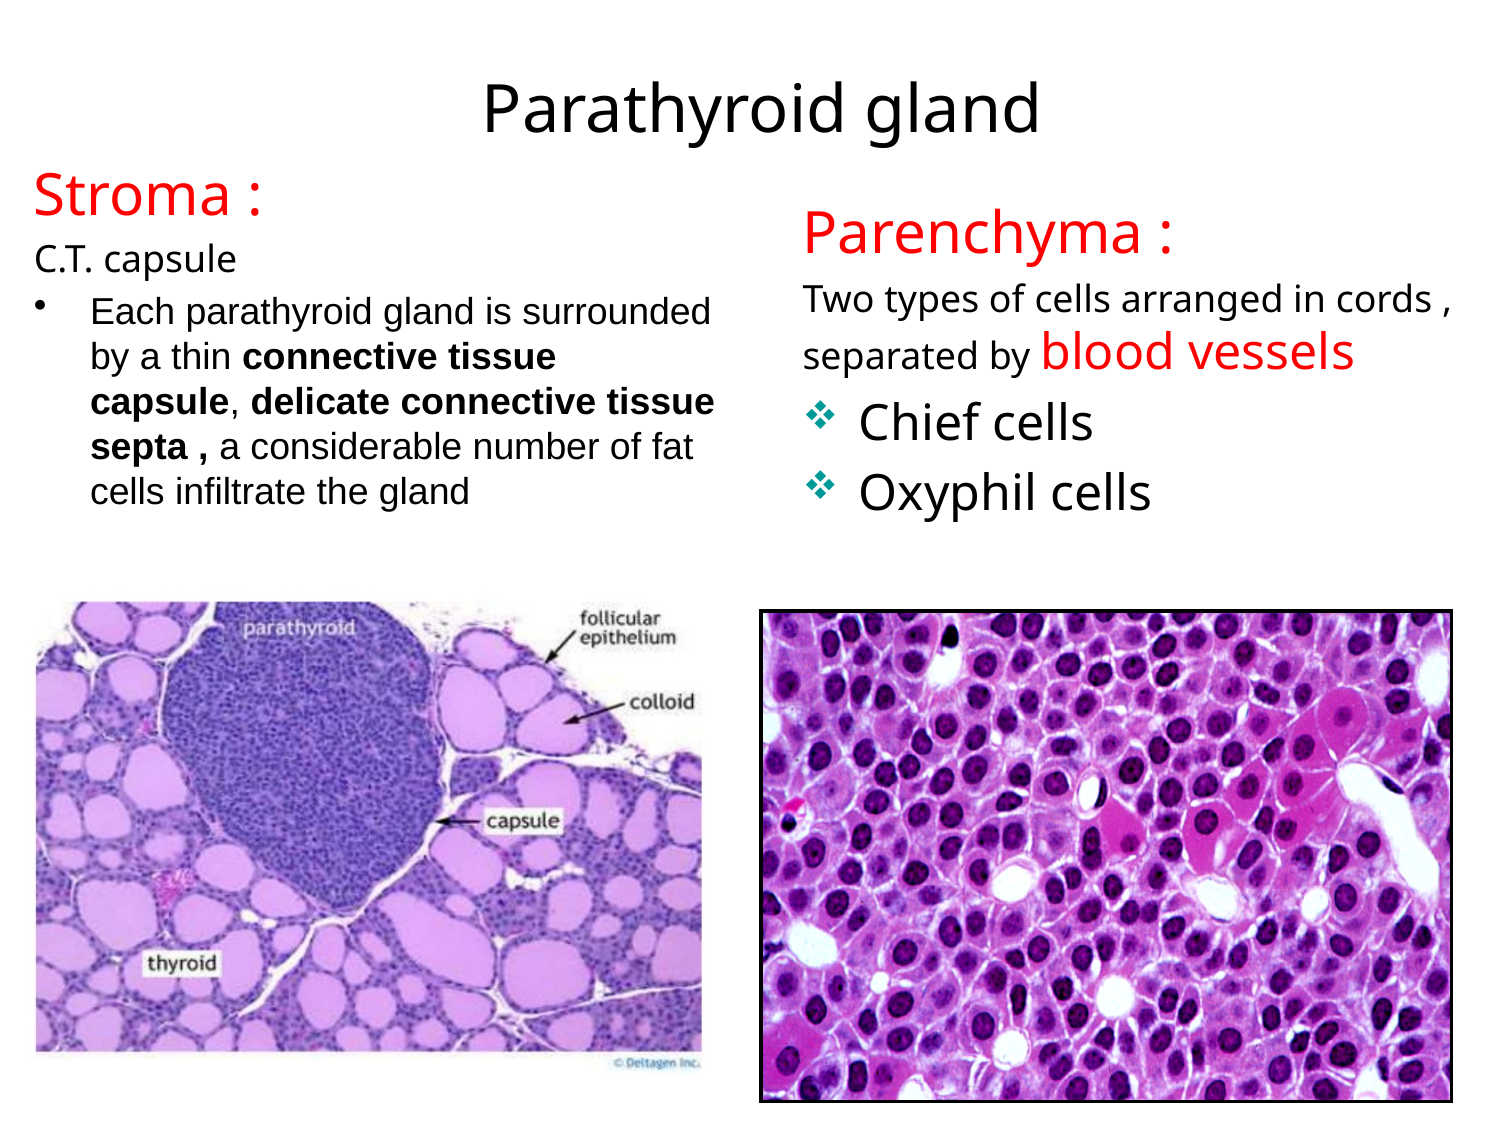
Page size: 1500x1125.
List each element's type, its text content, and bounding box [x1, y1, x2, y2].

list Parenchyma : Two types of cells arranged in cords , separated by blood vessels Chief cells Oxyphil cells [787, 187, 1475, 600]
picture [762, 612, 1451, 1101]
list Stroma : C.T. capsule Each parathyroid gland is surrounded by a thin connective tissue capsule, delicate connective tissue septa , a considerable number of fat cells infiltrate the gland [18, 149, 732, 550]
title Parathyroid gland [87, 12, 1438, 200]
picture [24, 574, 726, 1076]
